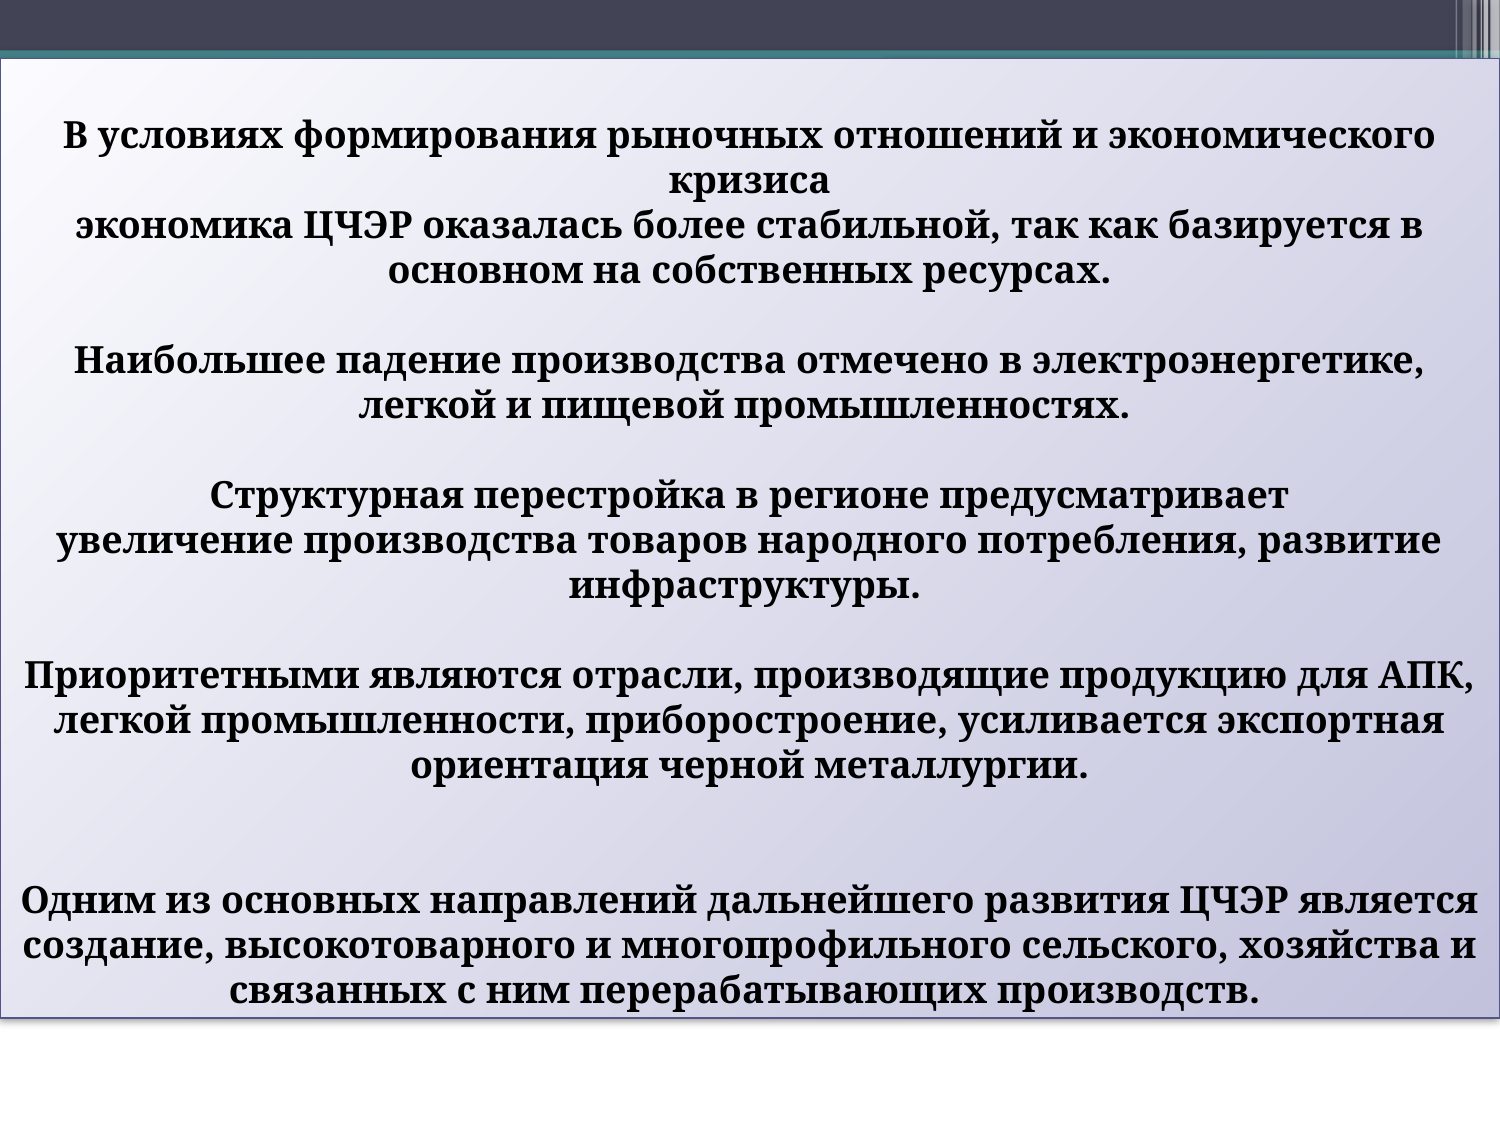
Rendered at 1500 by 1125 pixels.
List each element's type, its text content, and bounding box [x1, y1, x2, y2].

text_box В условиях формирования рыночных отношений и экономического кризиса экономика ЦЧЭР оказалась более стабильной, так как базируется в основном на собственных ресурсах. Наибольшее падение производства отмечено в электроэнергетике, легкой и пищевой промышленностях. Структурная перестройка в регионе предусматривает увеличение производства товаров народного потребления, развитие инфраструктуры. Приоритетными являются отрасли, производящие продукцию для АПК, легкой промышленности, приборостроение, усиливается экспортная ориентация черной металлургии. Одним из основных направлений дальнейшего развития ЦЧЭР является создание, высокотоварного и многопрофильного сельского, хозяйства и связанных с ним перерабатывающих производств. [0, 58, 1500, 1019]
